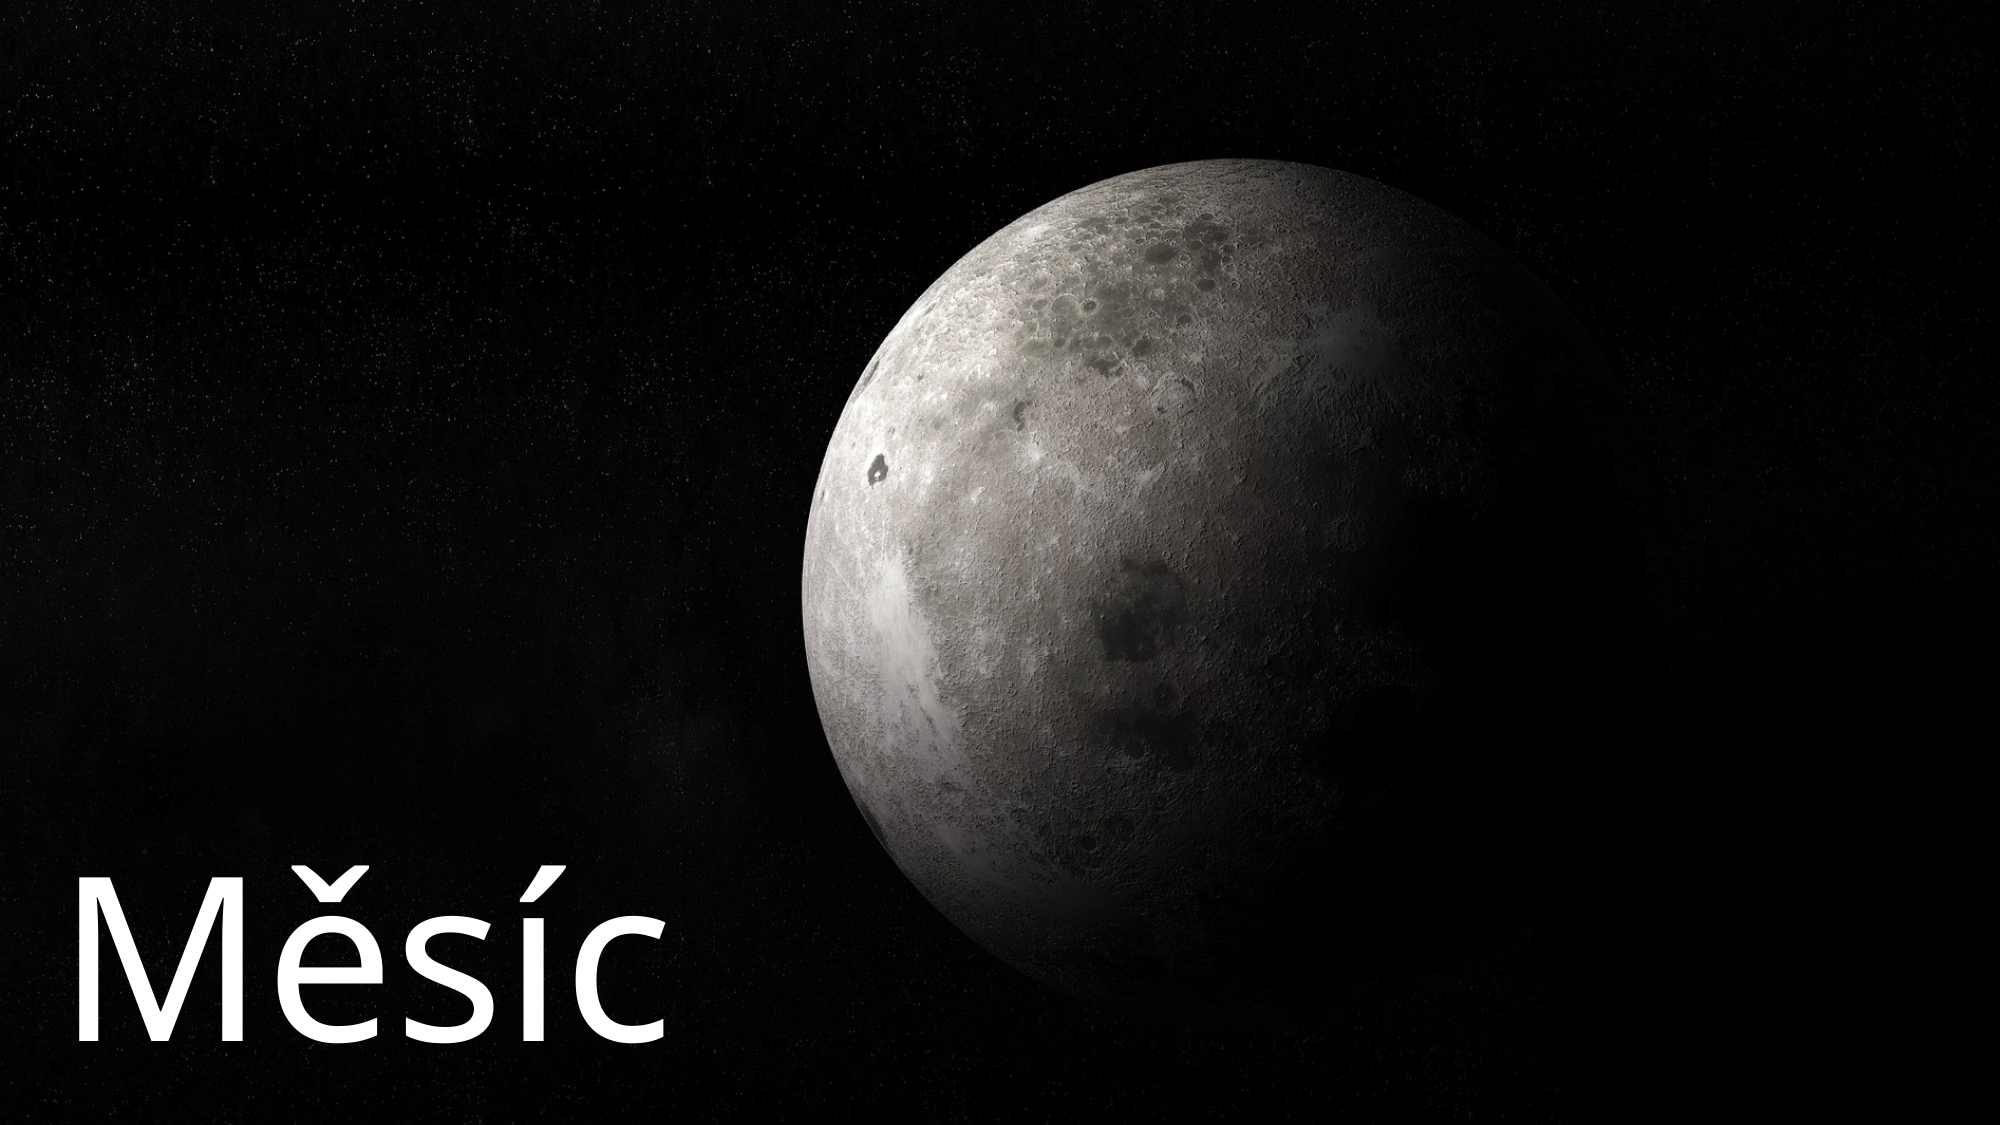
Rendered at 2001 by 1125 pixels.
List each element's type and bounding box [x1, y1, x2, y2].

list [0, 0, 2000, 1125]
